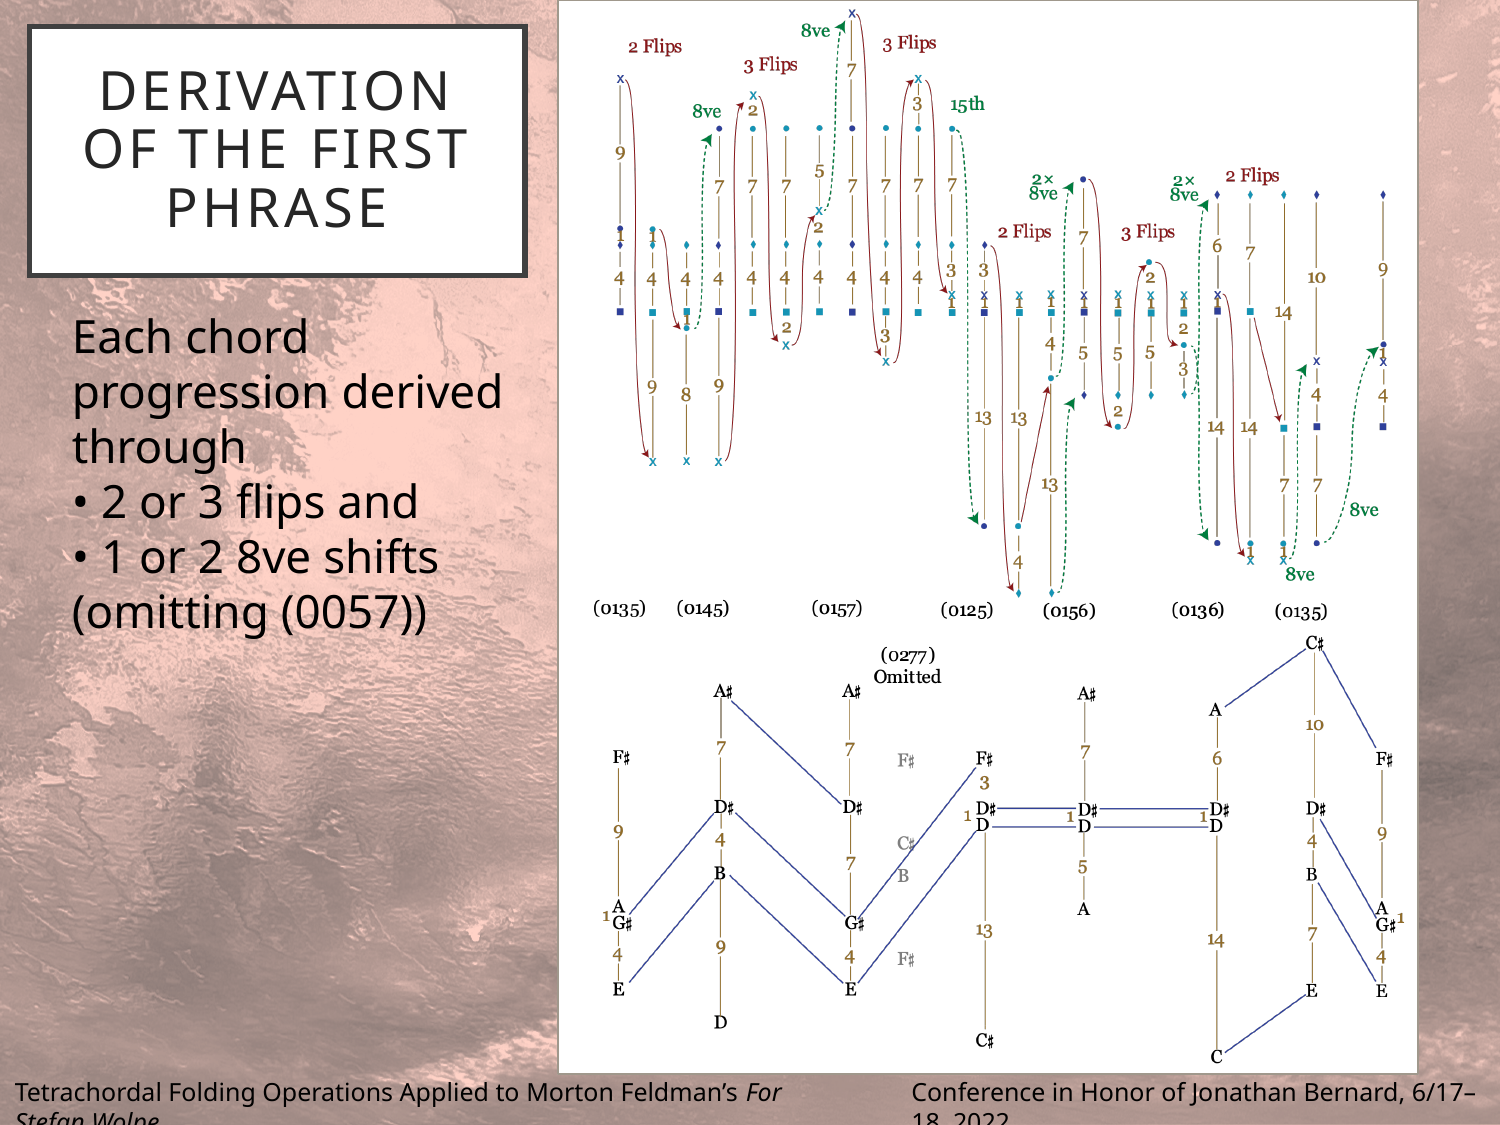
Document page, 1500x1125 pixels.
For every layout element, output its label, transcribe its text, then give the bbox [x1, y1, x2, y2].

title Derivation of the first phrase [27, 24, 528, 278]
picture [578, 1, 1415, 1079]
text_box Each chord progression derived through • 2 or 3 flips and • 1 or 2 8ve shifts (omitting (0057)) [57, 299, 553, 645]
text_box [557, 0, 1419, 1075]
